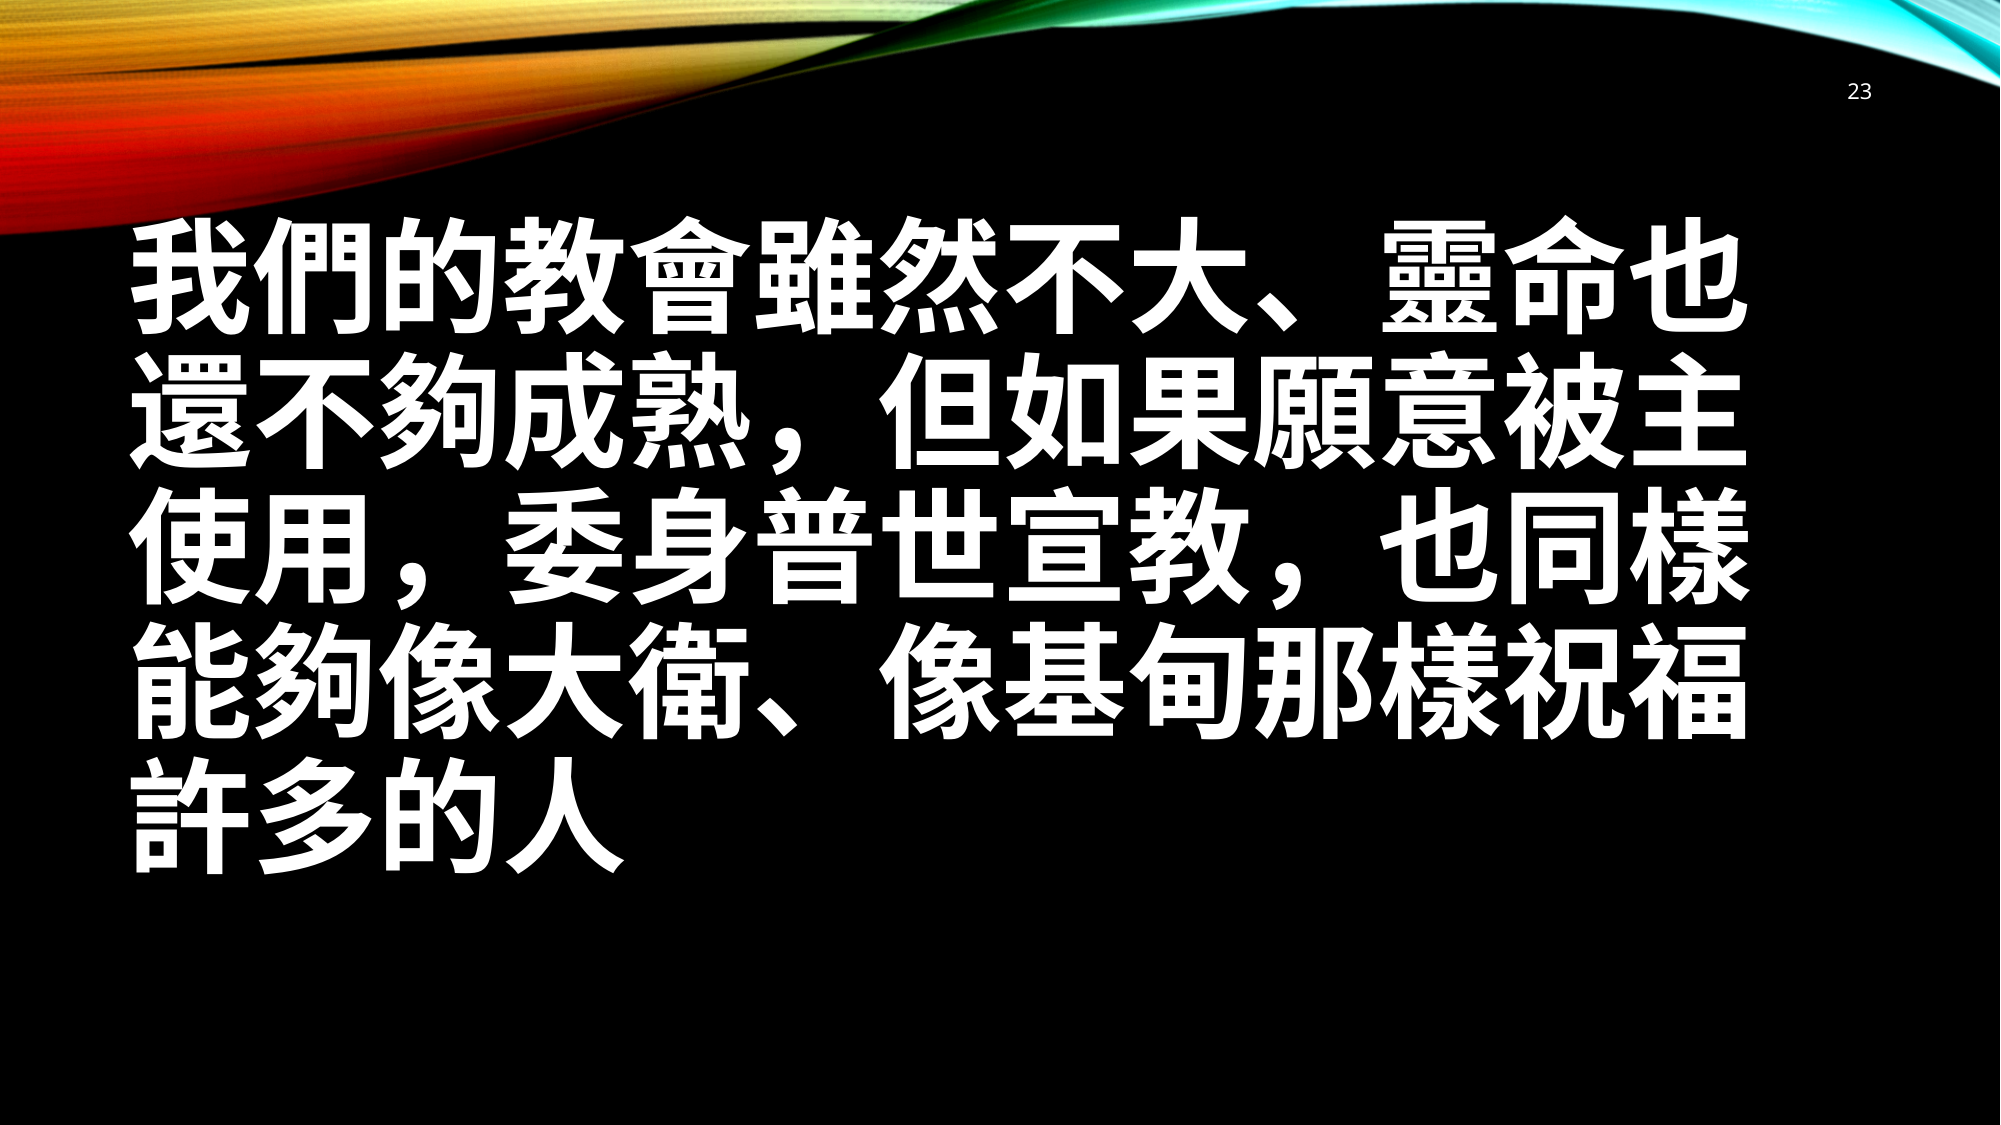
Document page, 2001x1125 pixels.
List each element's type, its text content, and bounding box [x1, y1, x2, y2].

list 我們的教會雖然不大、靈命也還不夠成熟，但如果願意被主使用，委身普世宣教，也同樣能夠像大衛、像基甸那樣祝福許多的人 [112, 208, 1888, 1021]
slide_number 23 [1437, 62, 1888, 123]
picture [0, 0, 2000, 237]
